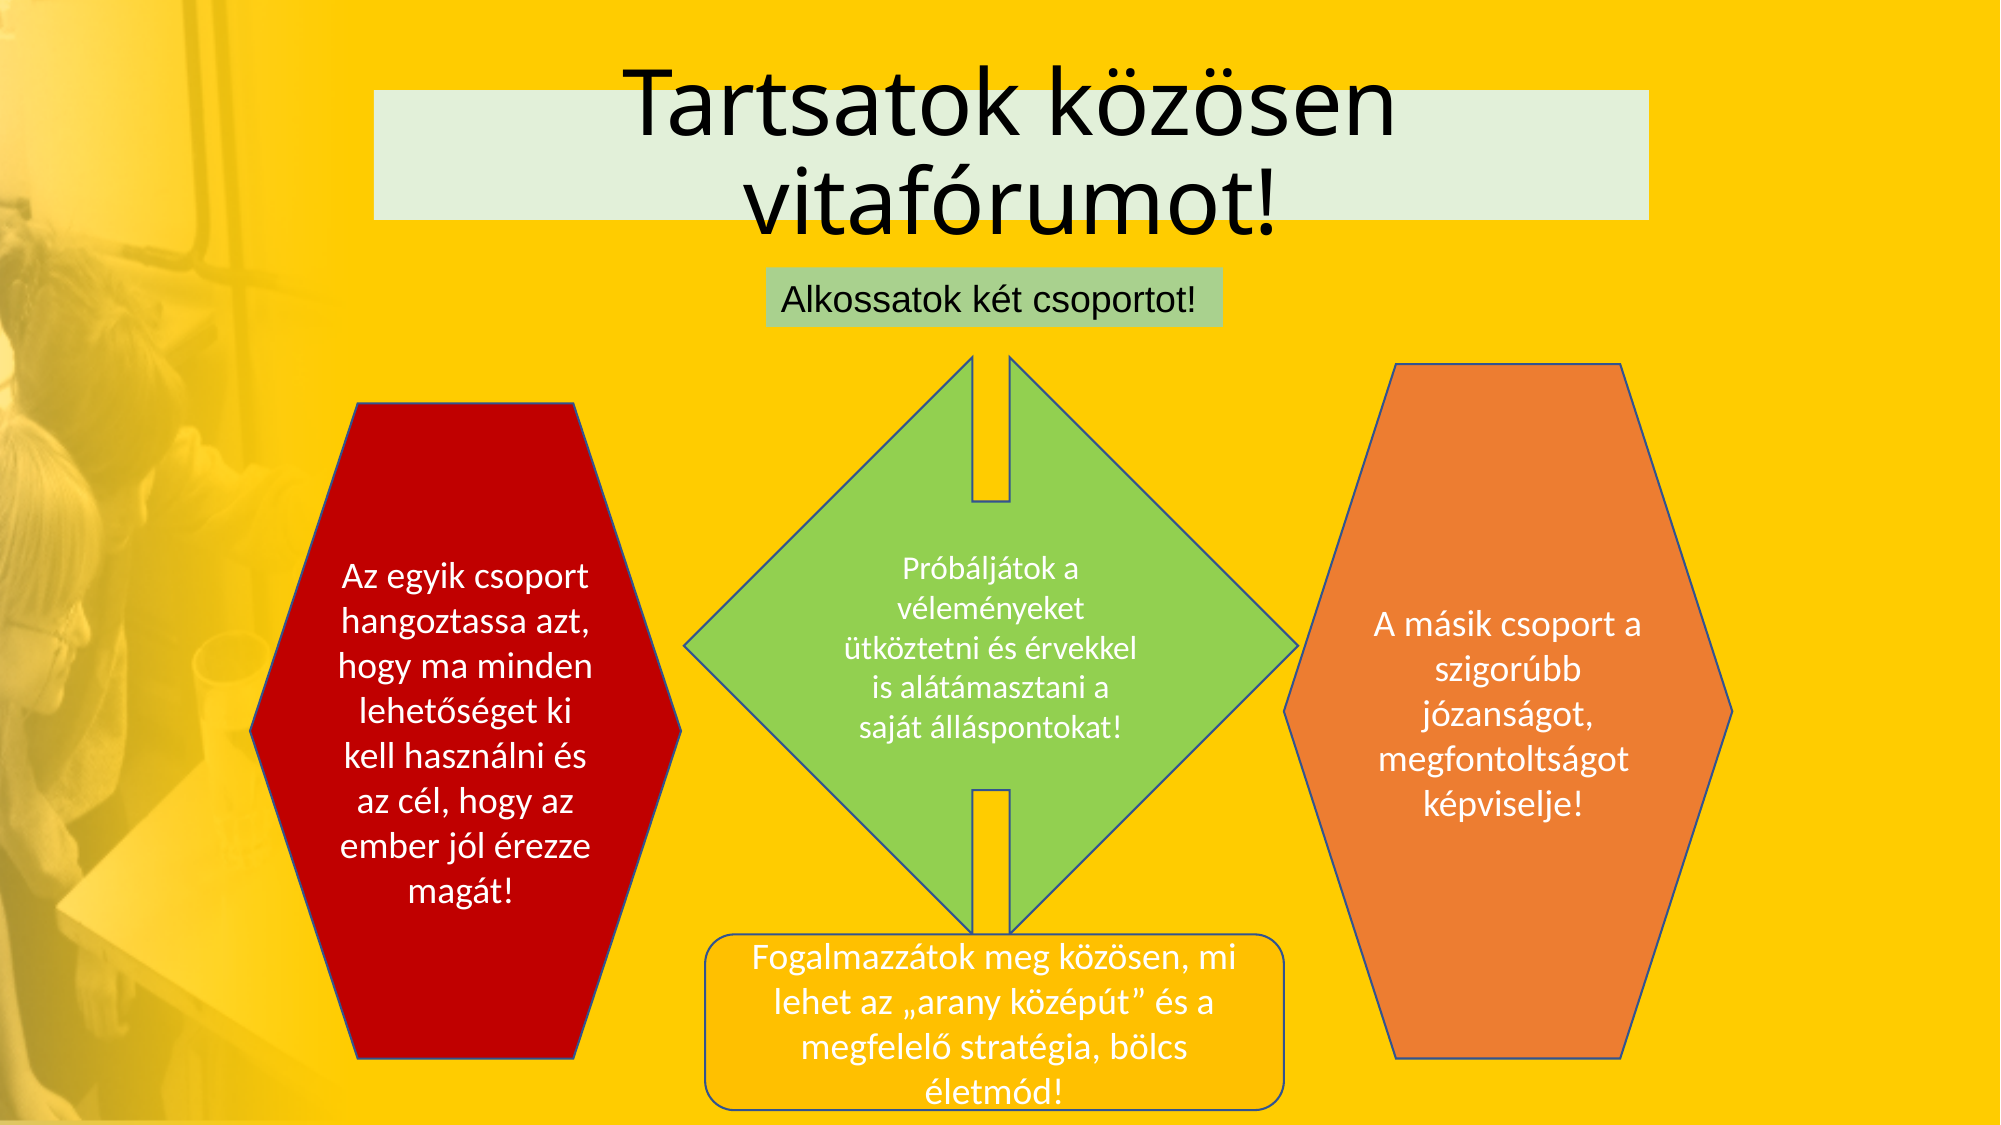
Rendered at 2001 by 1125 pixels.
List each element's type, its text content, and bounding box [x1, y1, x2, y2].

text_box Az egyik csoport hangoztassa azt, hogy ma minden lehetőséget ki kell használni és az cél, hogy az ember jól érezze magát! [352, 402, 683, 1060]
text_box Alkossatok két csoportot! [766, 267, 1223, 327]
text_box Próbáljátok a véleményeket ütköztetni és érvekkel is alátámasztani a saját álláspontokat! [682, 354, 1300, 933]
text_box Fogalmazzátok meg közösen, mi lehet az „arany középút” és a megfelelő stratégia, bölcs életmód! [704, 933, 1285, 1112]
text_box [0, 0, 352, 1125]
text_box A másik csoport a szigorúbb józanságot, megfontoltságot képviselje! [1282, 363, 1734, 1060]
title Tartsatok közösen vitafórumot! [373, 90, 1649, 220]
